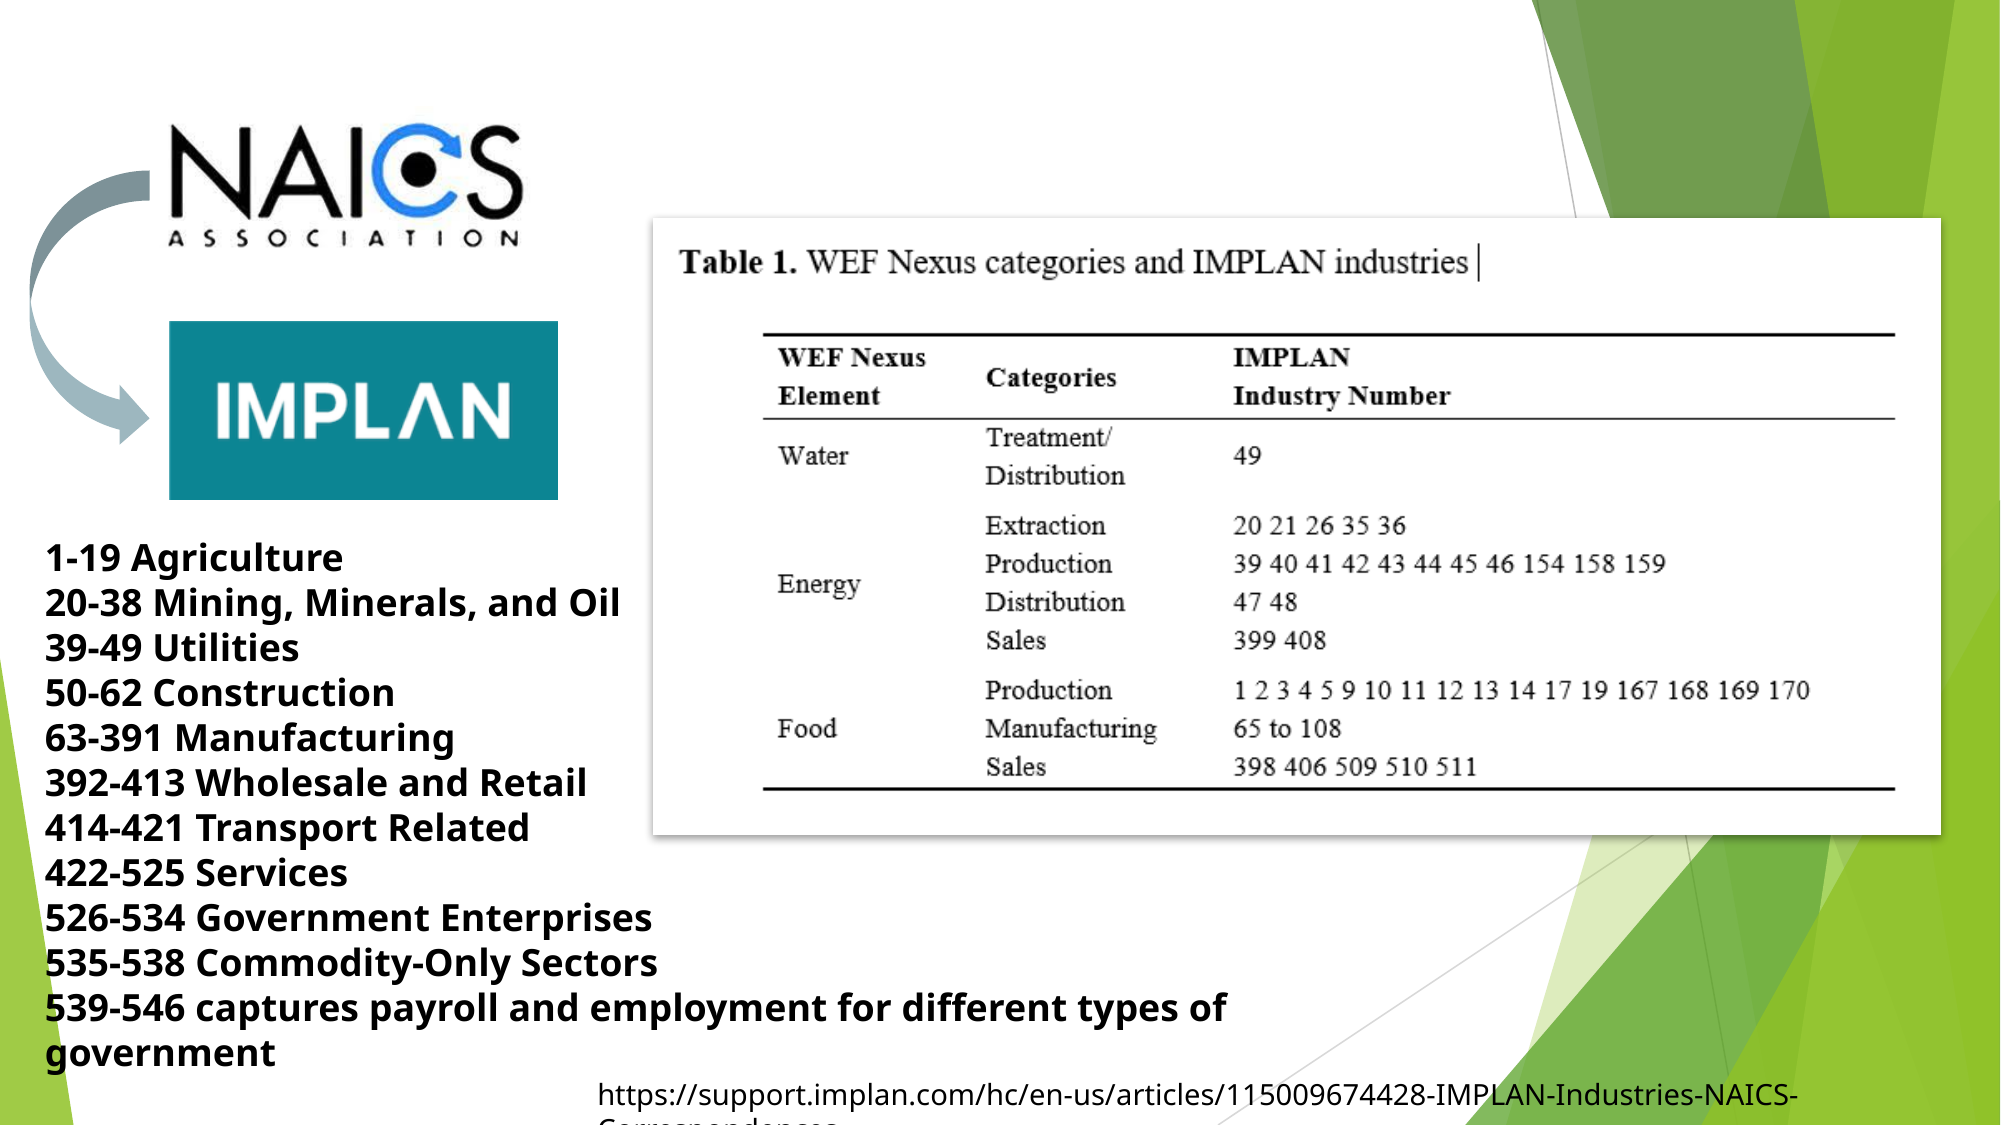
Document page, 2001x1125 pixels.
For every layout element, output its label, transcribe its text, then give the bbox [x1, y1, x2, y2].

picture [666, 232, 1927, 822]
text_box 1-19 Agriculture 20-38 Mining, Minerals, and Oil 39-49 Utilities 50-62 Construction 63-391 Manufacturing 392-413 Wholesale and Retail 414-421 Transport Related 422-525 Services 526-534 Government Enterprises 535-538 Commodity-Only Sectors 539-546 captures payroll and employment for different types of government [29, 526, 1421, 1082]
picture [151, 105, 540, 264]
picture [169, 320, 558, 500]
text_box https://support.implan.com/hc/en-us/articles/115009674428-IMPLAN-Industries-NAICS-Correspondences [582, 1068, 2000, 1125]
text_box [29, 170, 150, 445]
